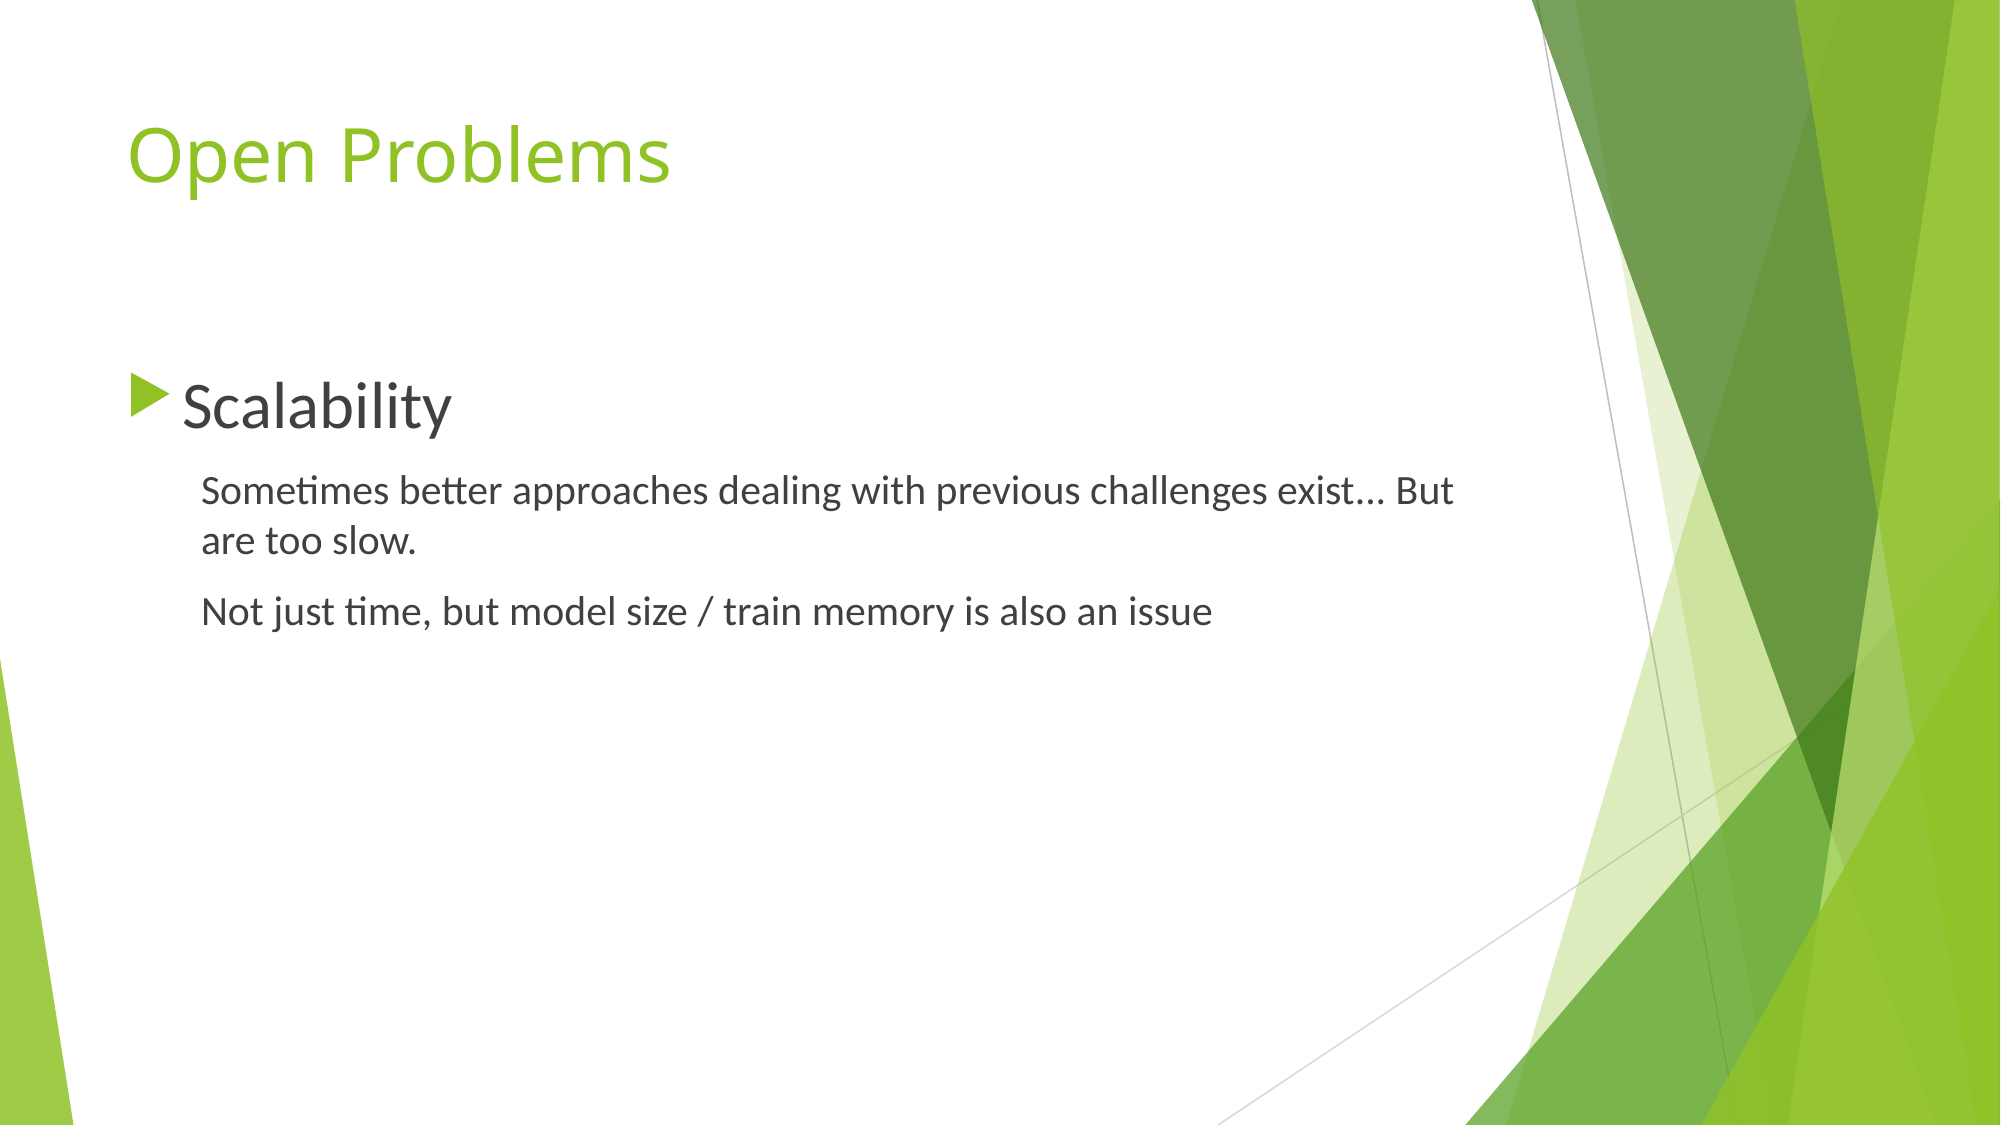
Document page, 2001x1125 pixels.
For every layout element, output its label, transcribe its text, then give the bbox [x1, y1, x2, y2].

list Scalability Sometimes better approaches dealing with previous challenges exist... But are too slow. Not just time, but model size / train memory is also an issue [111, 354, 1522, 992]
title Open Problems [111, 99, 1522, 317]
